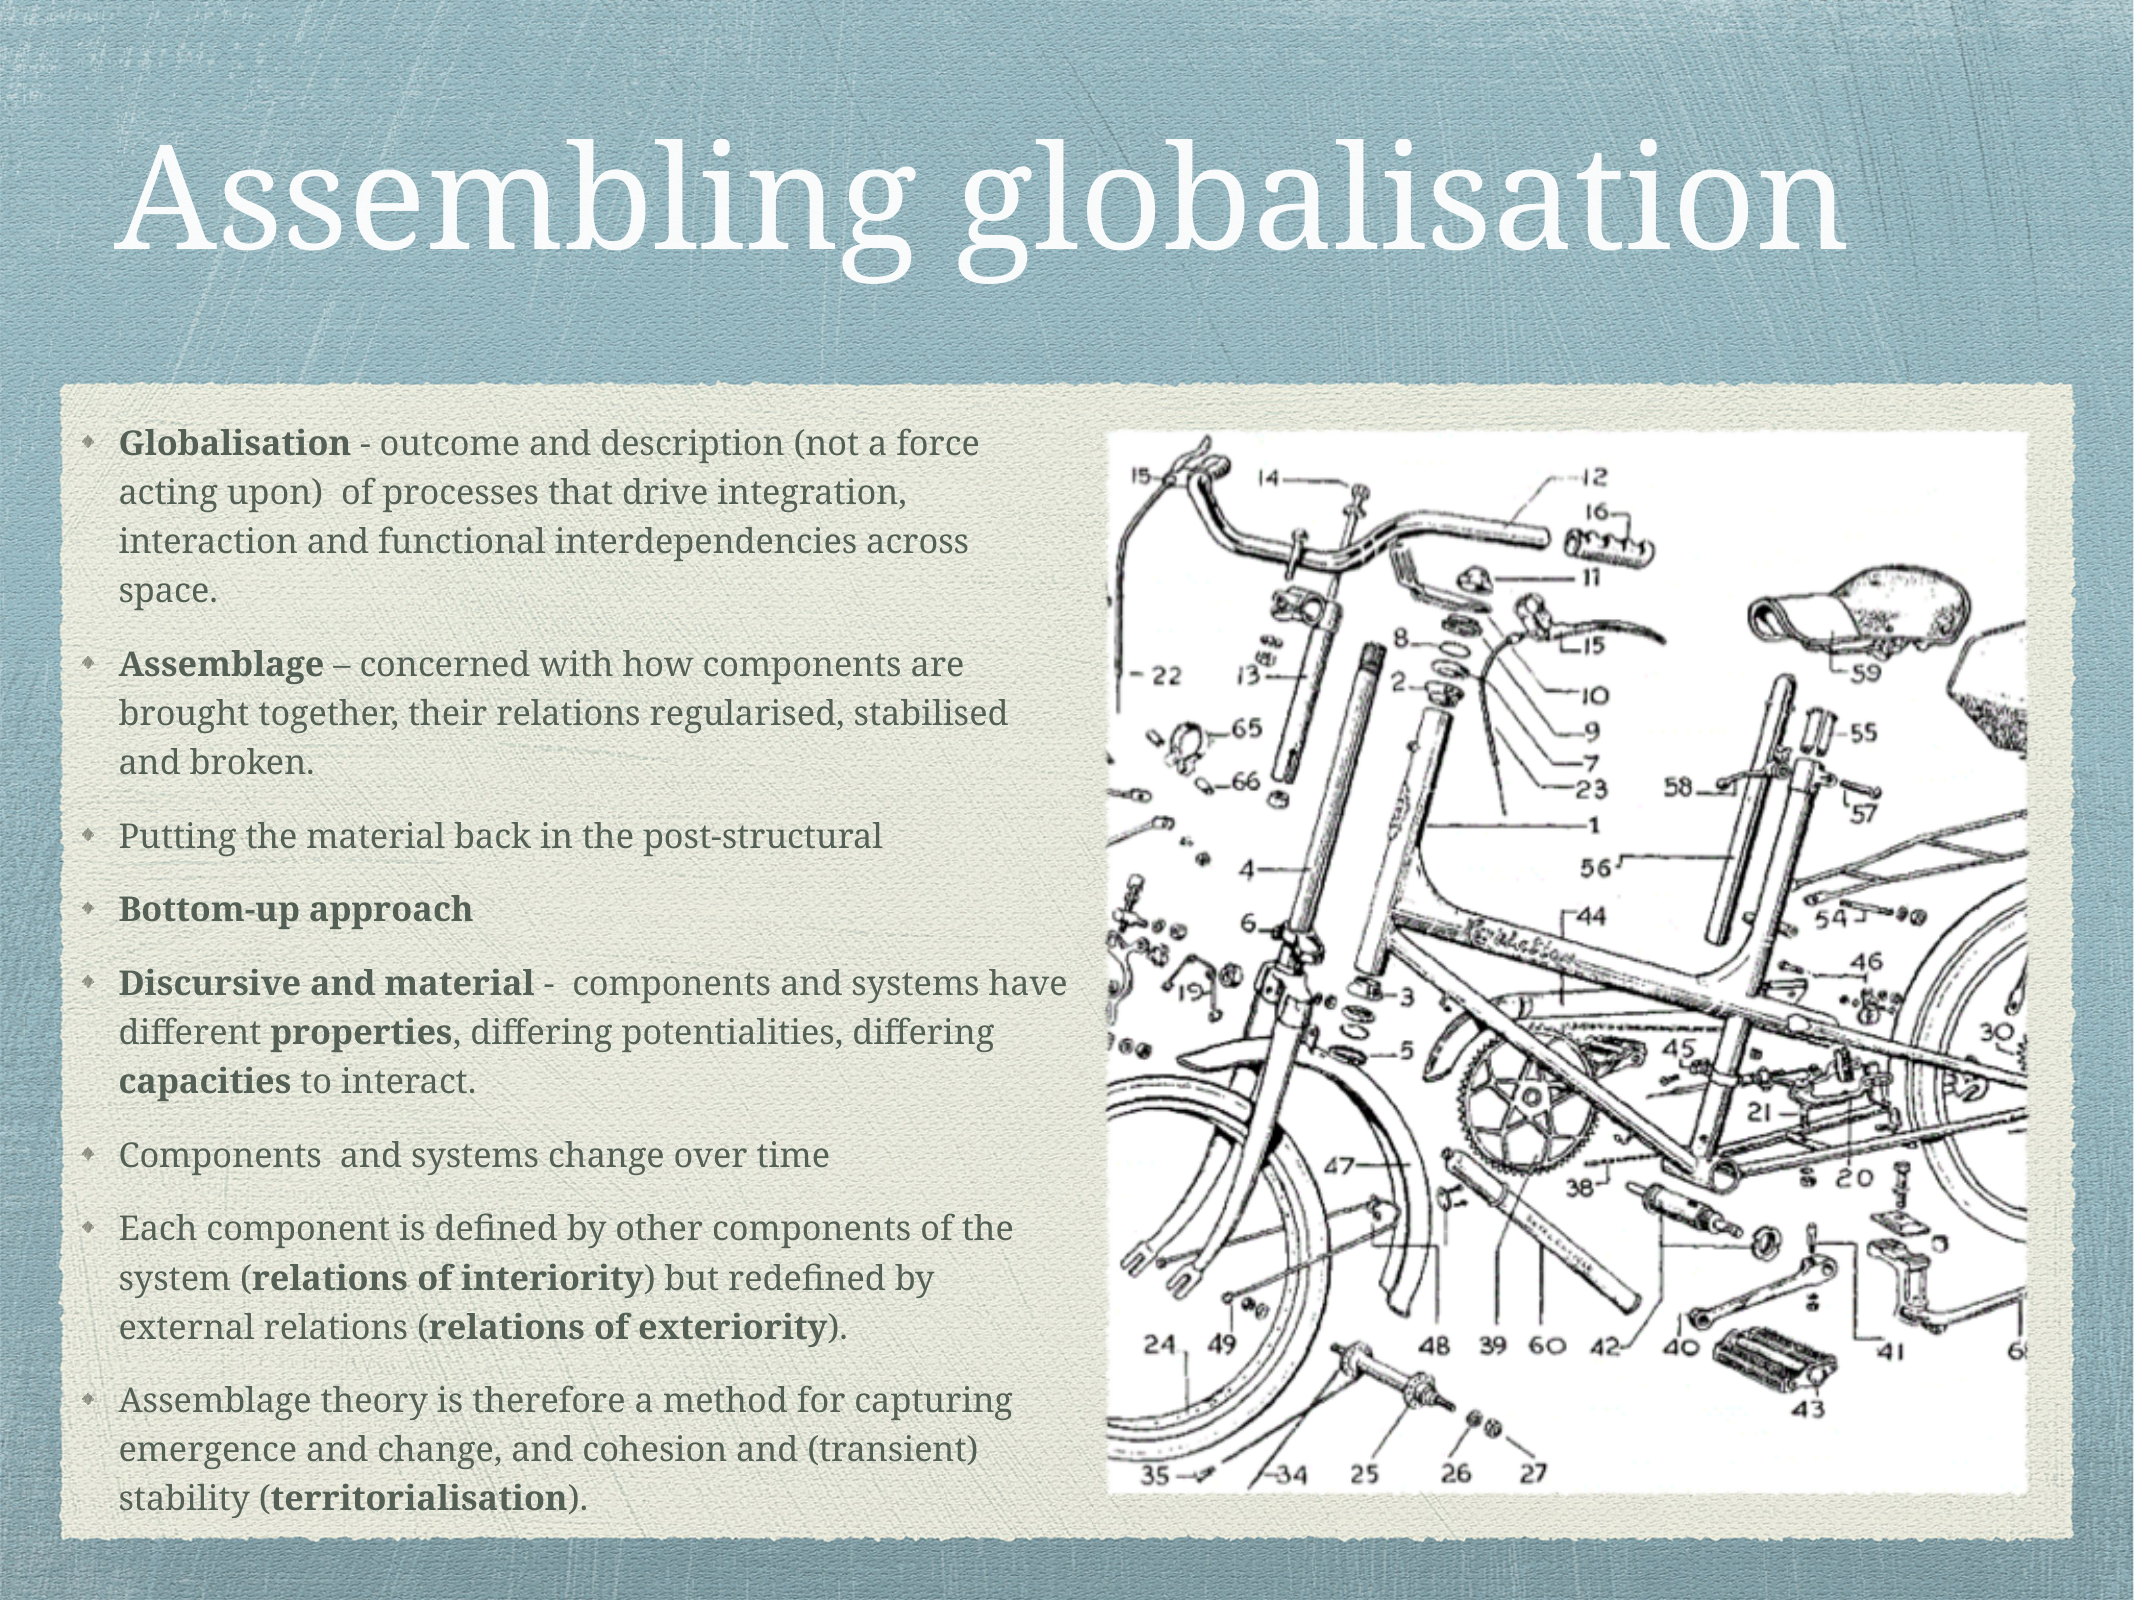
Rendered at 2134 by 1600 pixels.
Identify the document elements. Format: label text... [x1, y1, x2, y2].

picture [0, 0, 2134, 1600]
title Assembling globalisation [105, 24, 2028, 359]
list Globalisation - outcome and description (not a force acting upon) of processes that drive integration, interaction and functional interdependencies across space. Assemblage – concerned with how components are brought together, their relations regularised, stabilised and broken. Putting the material back in the post-structural Bottom-up approach Discursive and material - components and systems have different properties, differing potentialities, differing capacities to interact. Components and systems change over time Each component is defined by other components of the system (relations of interiority) but redefined by external relations (relations of exteriority). Assemblage theory is therefore a method for capturing emergence and change, and cohesion and (transient) stability (territorialisation). [73, 397, 1079, 1533]
